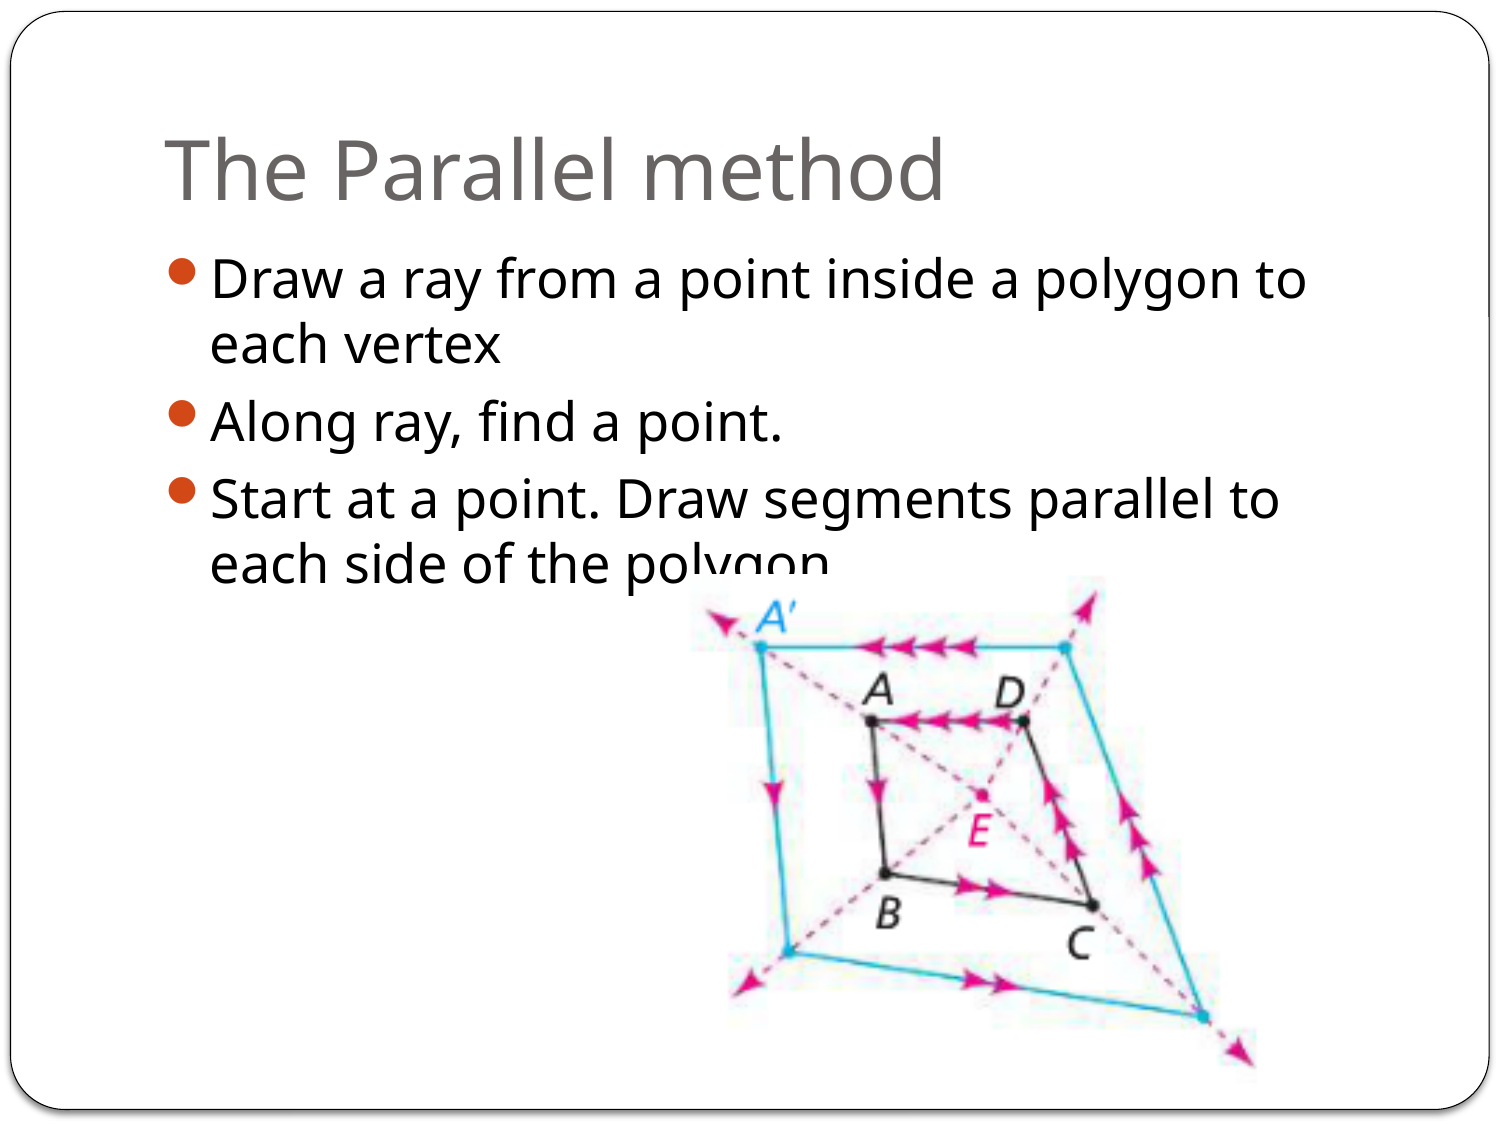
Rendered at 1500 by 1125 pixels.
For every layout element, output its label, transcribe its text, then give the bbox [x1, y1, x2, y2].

picture [687, 574, 1288, 1089]
list Draw a ray from a point inside a polygon to each vertex Along ray, find a point. Start at a point. Draw segments parallel to each side of the polygon [150, 237, 1425, 988]
title The Parallel method [150, 45, 1425, 233]
